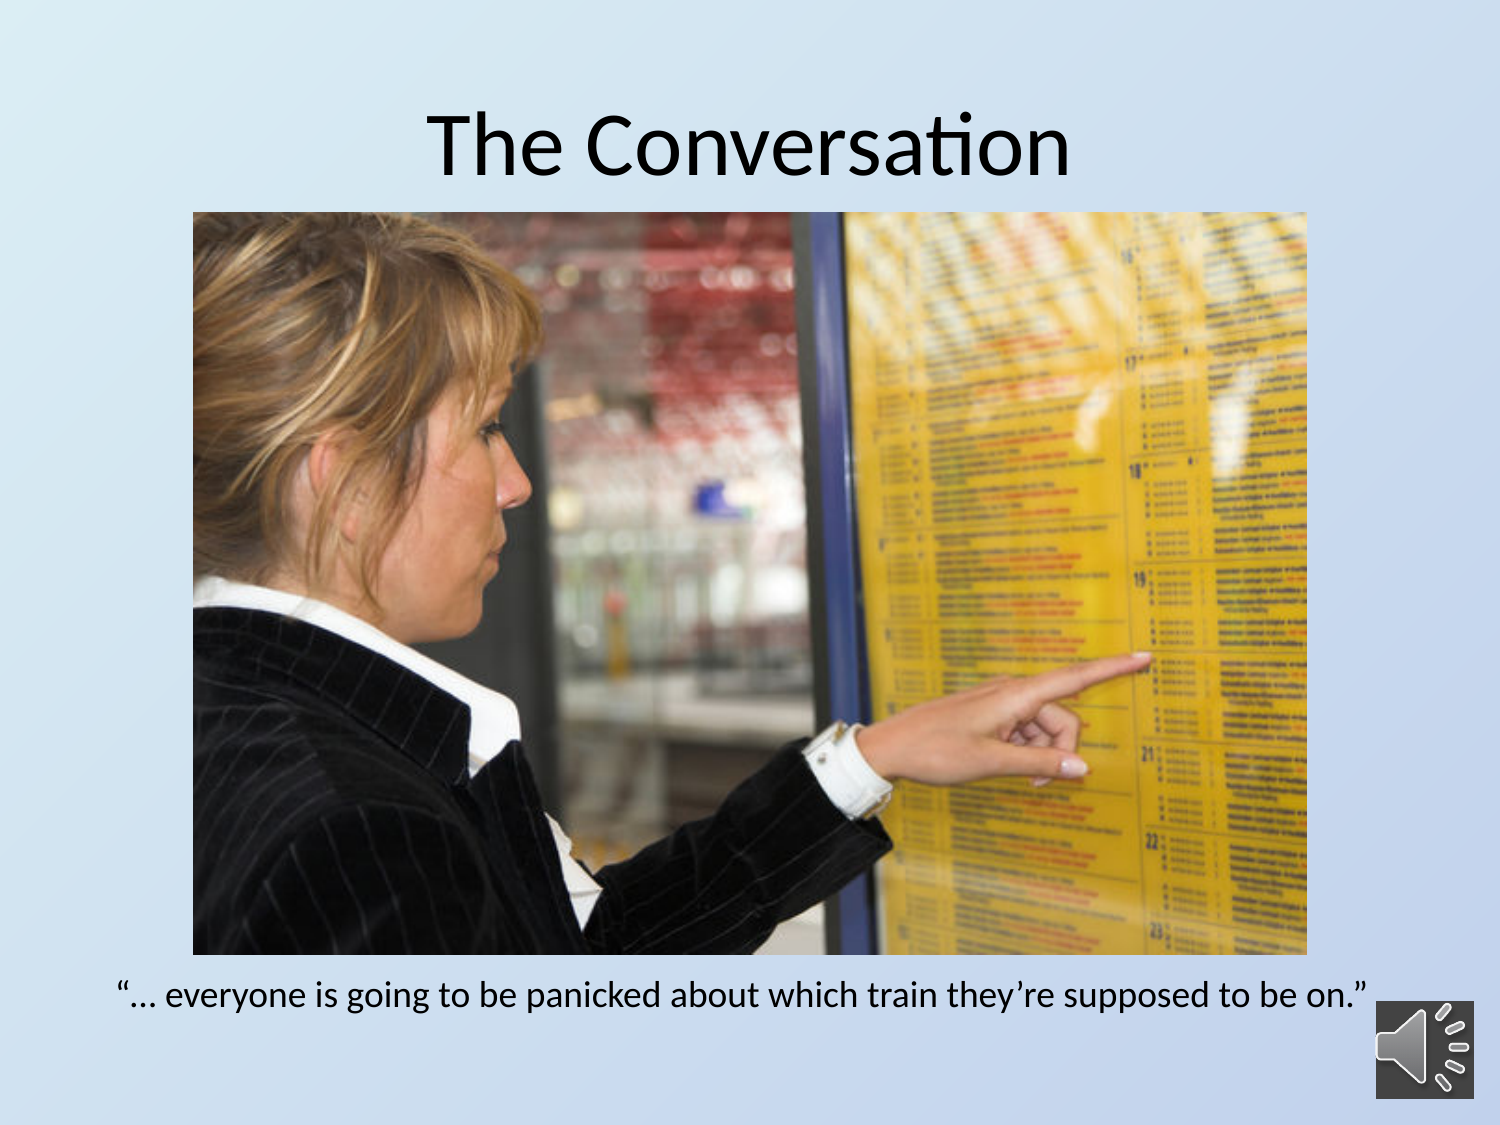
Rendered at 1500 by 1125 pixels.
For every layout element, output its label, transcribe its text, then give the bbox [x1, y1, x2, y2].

title The Conversation [75, 45, 1425, 233]
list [192, 212, 1307, 956]
text_box “… everyone is going to be panicked about which train they’re supposed to be on.” [99, 962, 1400, 1023]
picture [1374, 999, 1476, 1101]
